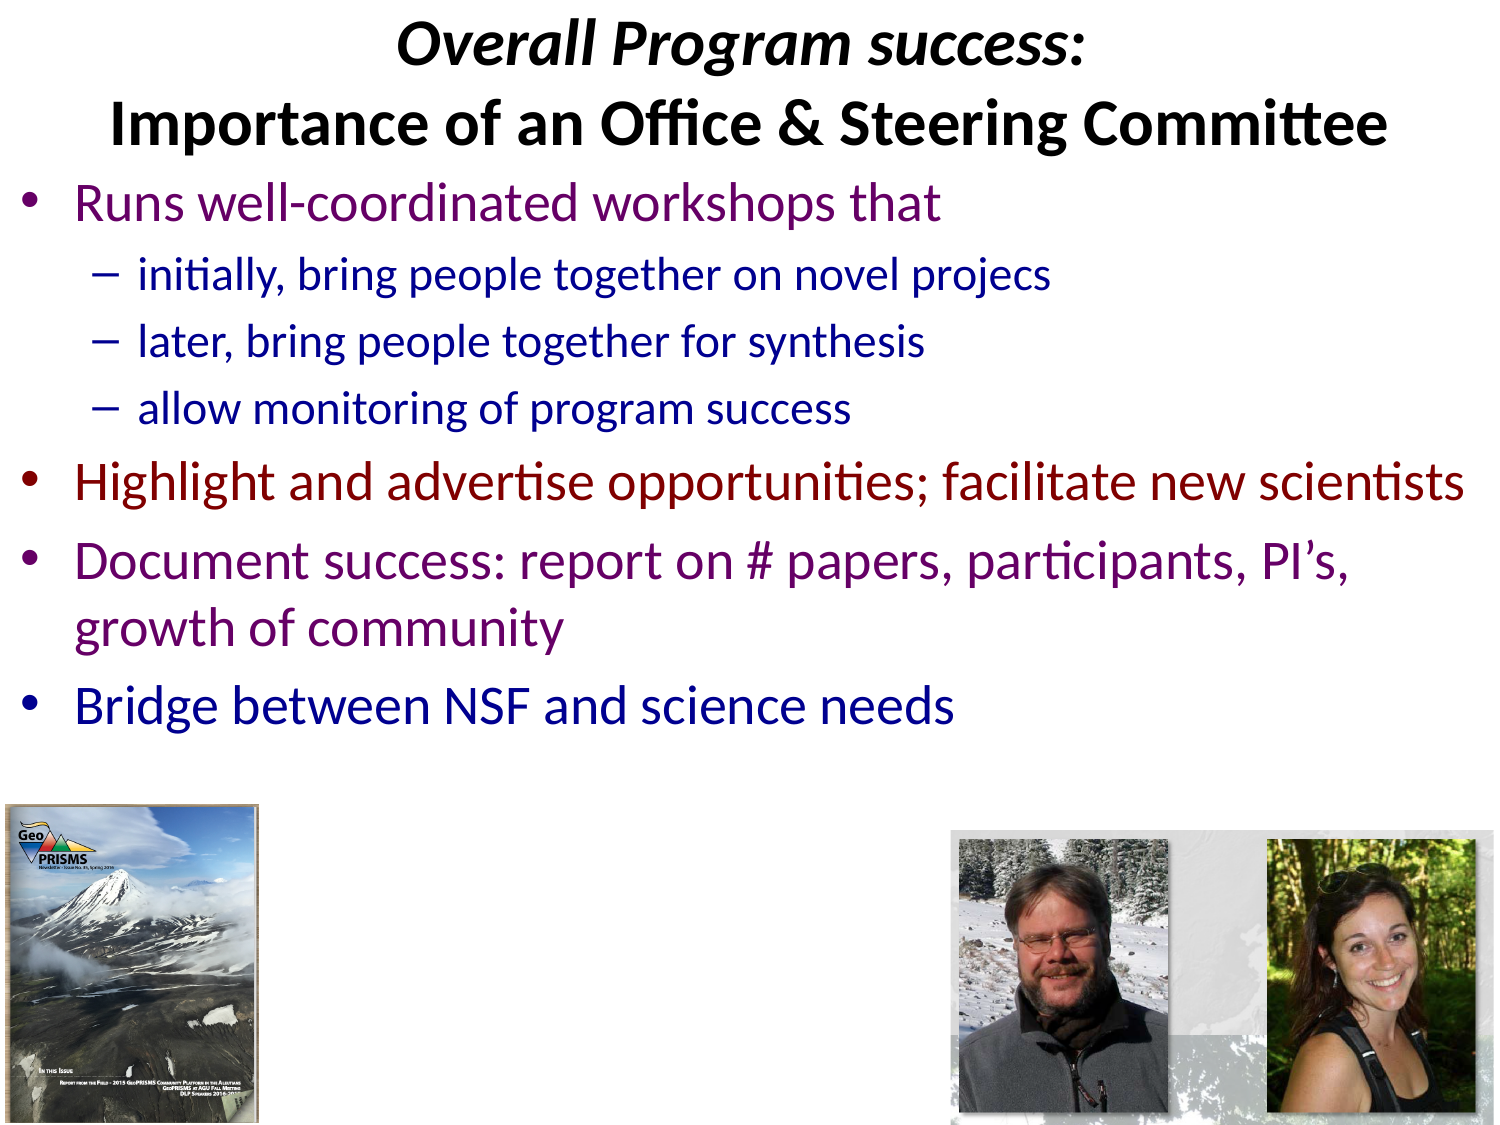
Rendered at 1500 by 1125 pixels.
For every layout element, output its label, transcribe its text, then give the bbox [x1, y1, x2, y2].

picture [950, 830, 1494, 1125]
picture [4, 804, 260, 1123]
title Overall Program success: Importance of an Office & Steering Committee [0, 5, 1500, 153]
list Runs well-coordinated workshops that initially, bring people together on novel projecs later, bring people together for synthesis allow monitoring of program success Highlight and advertise opportunities; facilitate new scientists Document success: report on # papers, participants, PI’s, growth of community Bridge between NSF and science needs [5, 157, 1500, 797]
